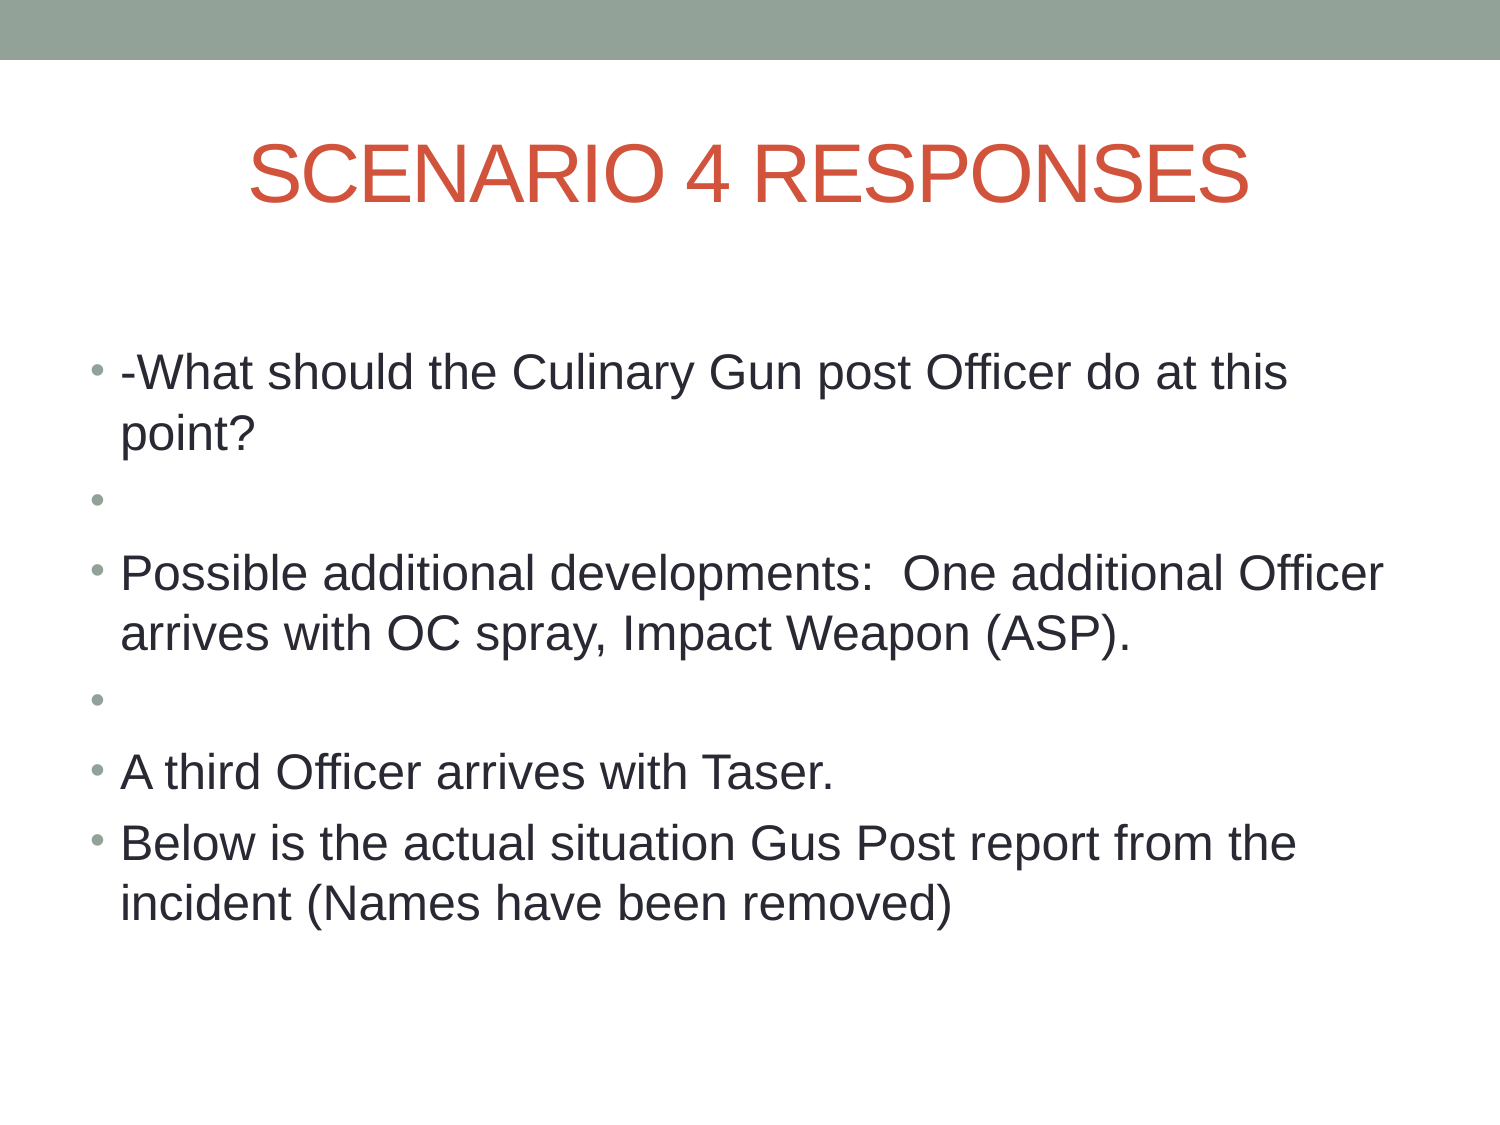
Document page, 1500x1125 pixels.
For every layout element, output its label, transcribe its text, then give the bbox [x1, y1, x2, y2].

title SCENARIO 4 RESPONSES [75, 87, 1425, 250]
list -What should the Culinary Gun post Officer do at this point? Possible additional developments: One additional Officer arrives with OC spray, Impact Weapon (ASP). A third Officer arrives with Taser. Below is the actual situation Gus Post report from the incident (Names have been removed) [75, 262, 1425, 1063]
